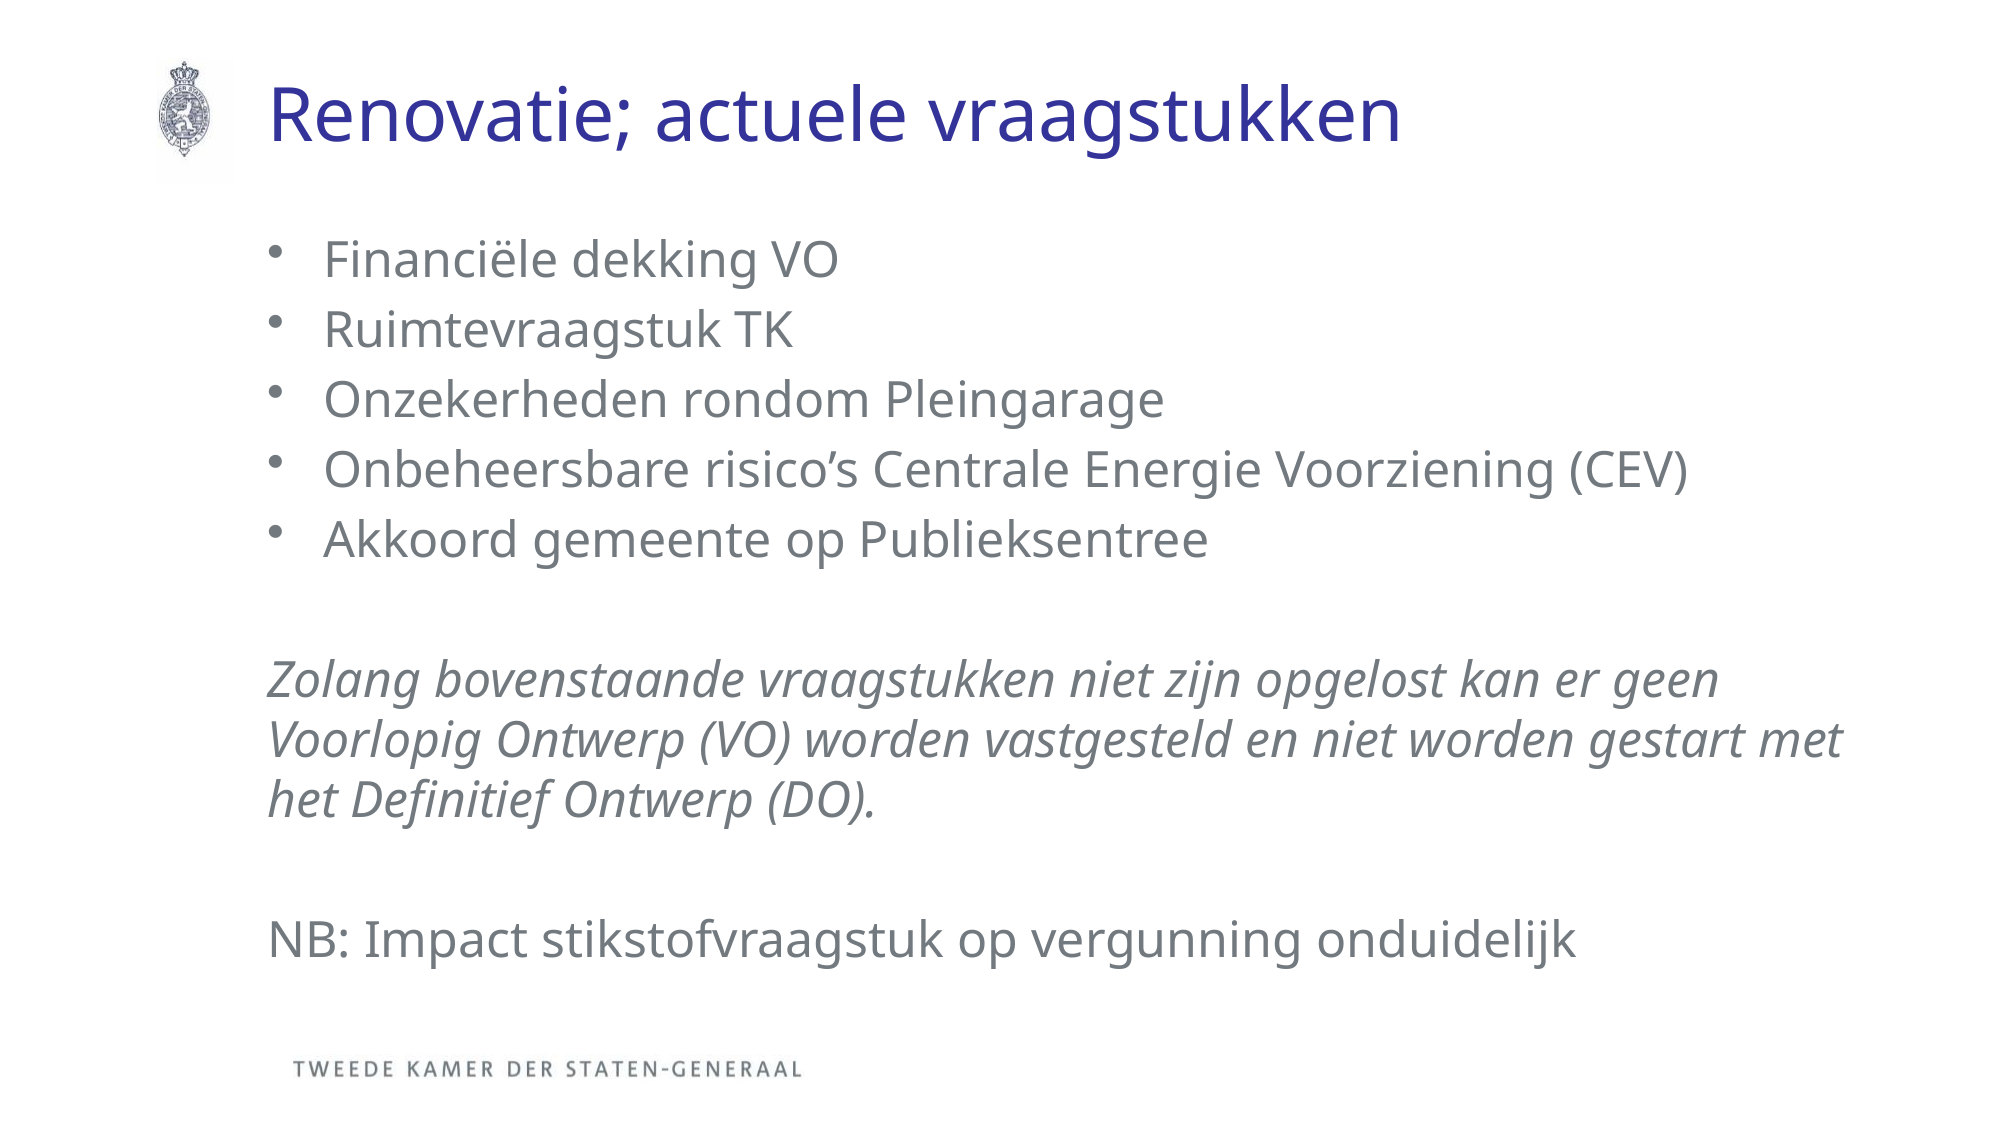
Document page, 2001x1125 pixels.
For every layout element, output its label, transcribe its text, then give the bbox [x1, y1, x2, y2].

title Renovatie; actuele vraagstukken [252, 17, 1927, 205]
picture [157, 58, 234, 185]
list Financiële dekking VO Ruimtevraagstuk TK Onzekerheden rondom Pleingarage Onbeheersbare risico’s Centrale Energie Voorziening (CEV) Akkoord gemeente op Publieksentree Zolang bovenstaande vraagstukken niet zijn opgelost kan er geen Voorlopig Ontwerp (VO) worden vastgesteld en niet worden gestart met het Definitief Ontwerp (DO). NB: Impact stikstofvraagstuk op vergunning onduidelijk [252, 219, 1875, 953]
picture [285, 1054, 810, 1083]
